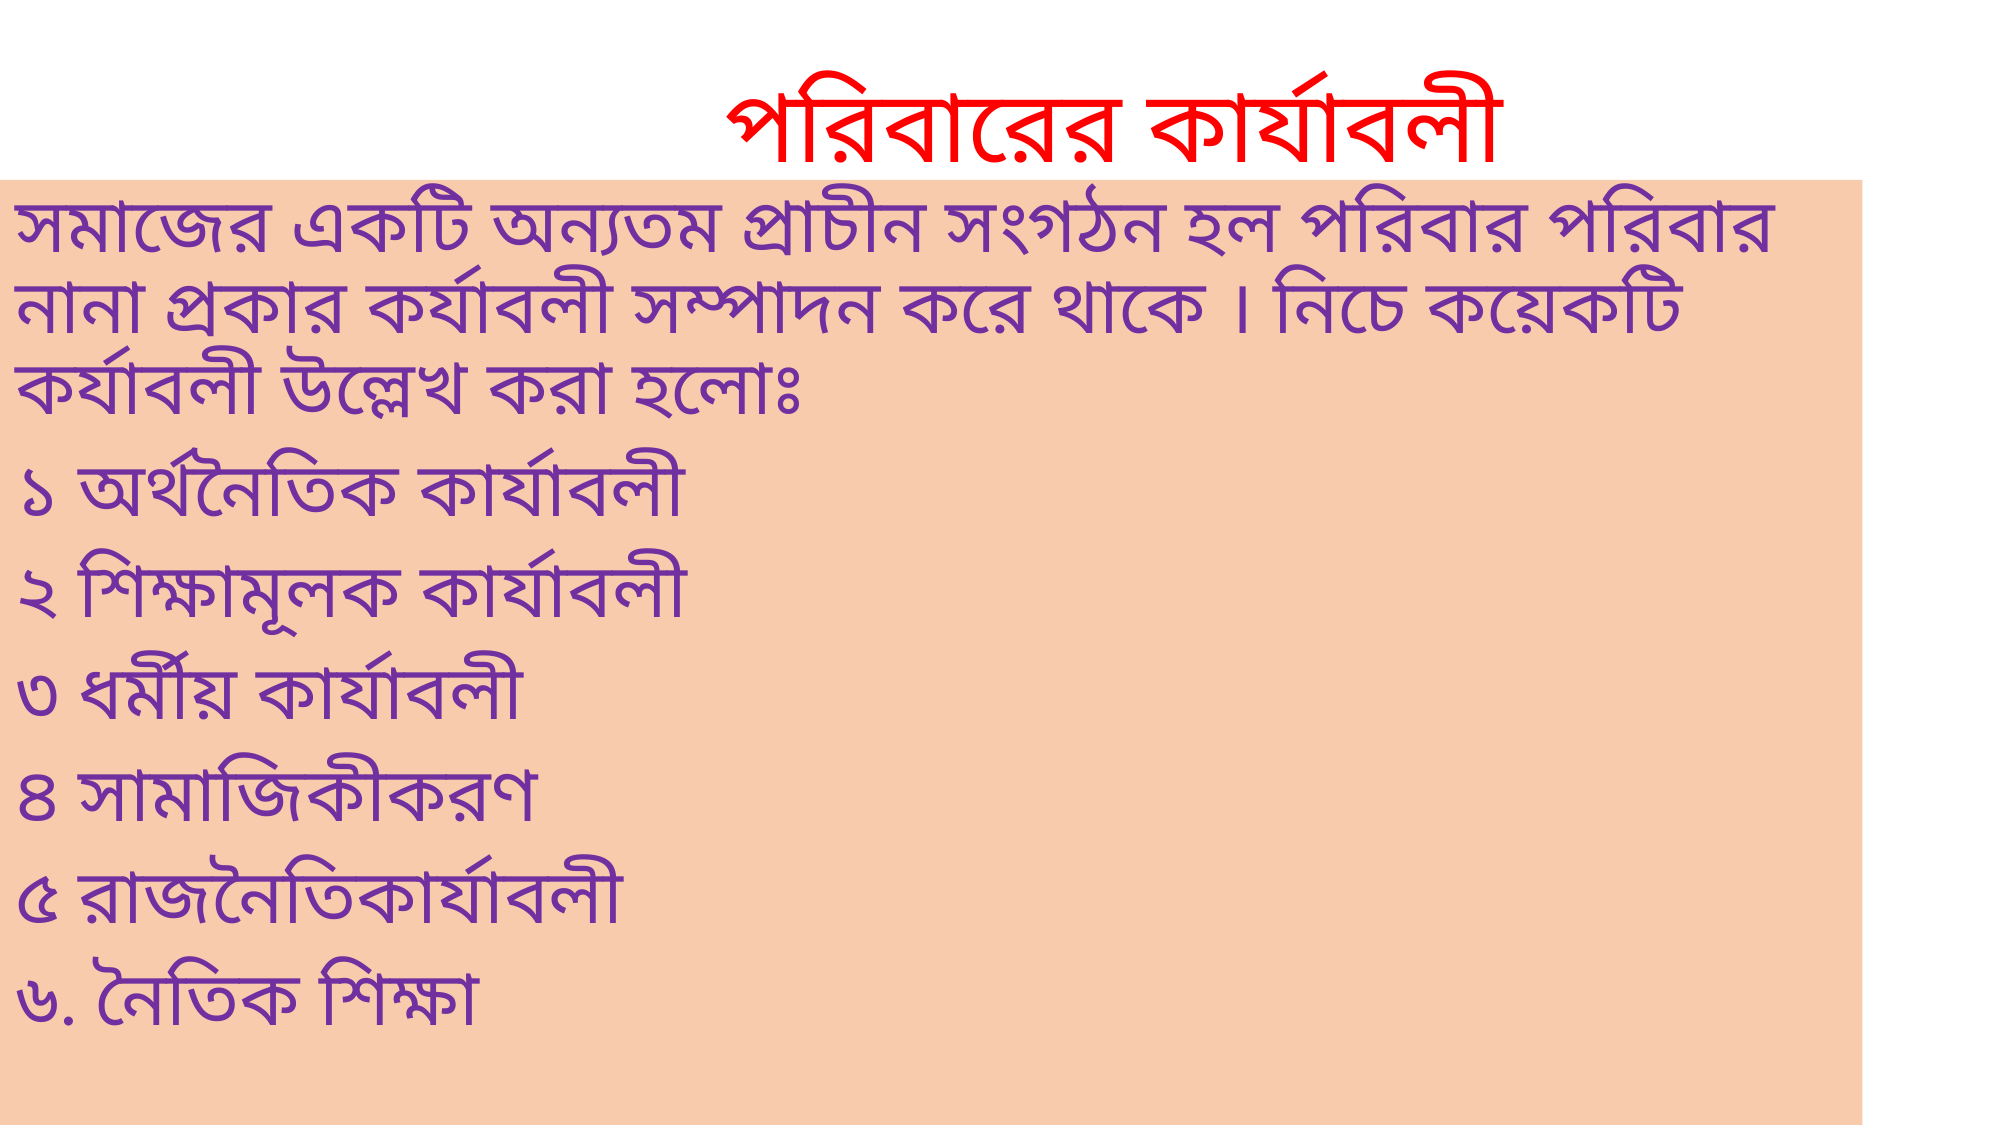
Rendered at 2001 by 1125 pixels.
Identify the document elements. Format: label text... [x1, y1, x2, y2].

title পরিবারের কার্যাবলী [137, 21, 1863, 179]
list সমাজের একটি অন্যতম প্রাচীন সংগঠন হল পরিবার পরিবার নানা প্রকার কর্যাবলী সম্পাদন করে থাকে । নিচে কয়েকটি কর্যাবলী উল্লেখ করা হলোঃ ১ অর্থনৈতিক কার্যাবলী ২ শিক্ষামূলক কার্যাবলী ৩ ধর্মীয় কার্যাবলী ৪ সামাজিকীকরণ ৫ রাজনৈতিকার্যাবলী ৬. নৈতিক শিক্ষা [0, 179, 1863, 1125]
